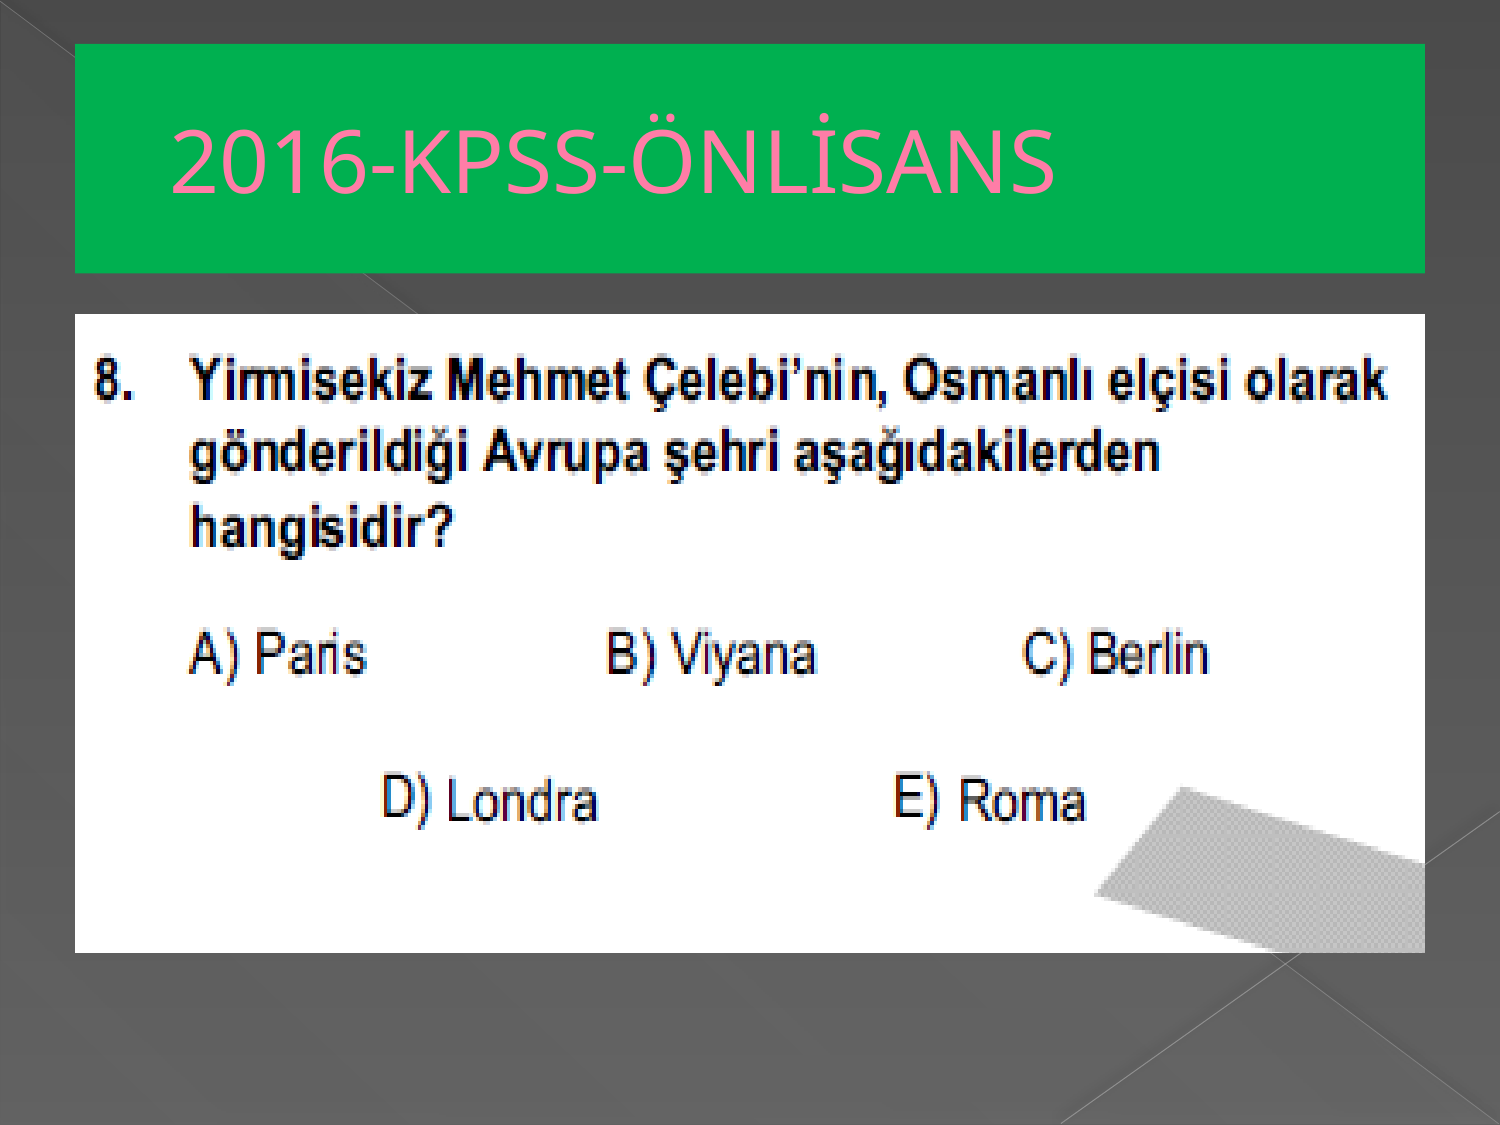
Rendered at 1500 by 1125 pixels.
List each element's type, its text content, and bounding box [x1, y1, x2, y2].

title 2016-KPSS-ÖNLİSANS [75, 43, 1425, 274]
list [74, 314, 1426, 953]
